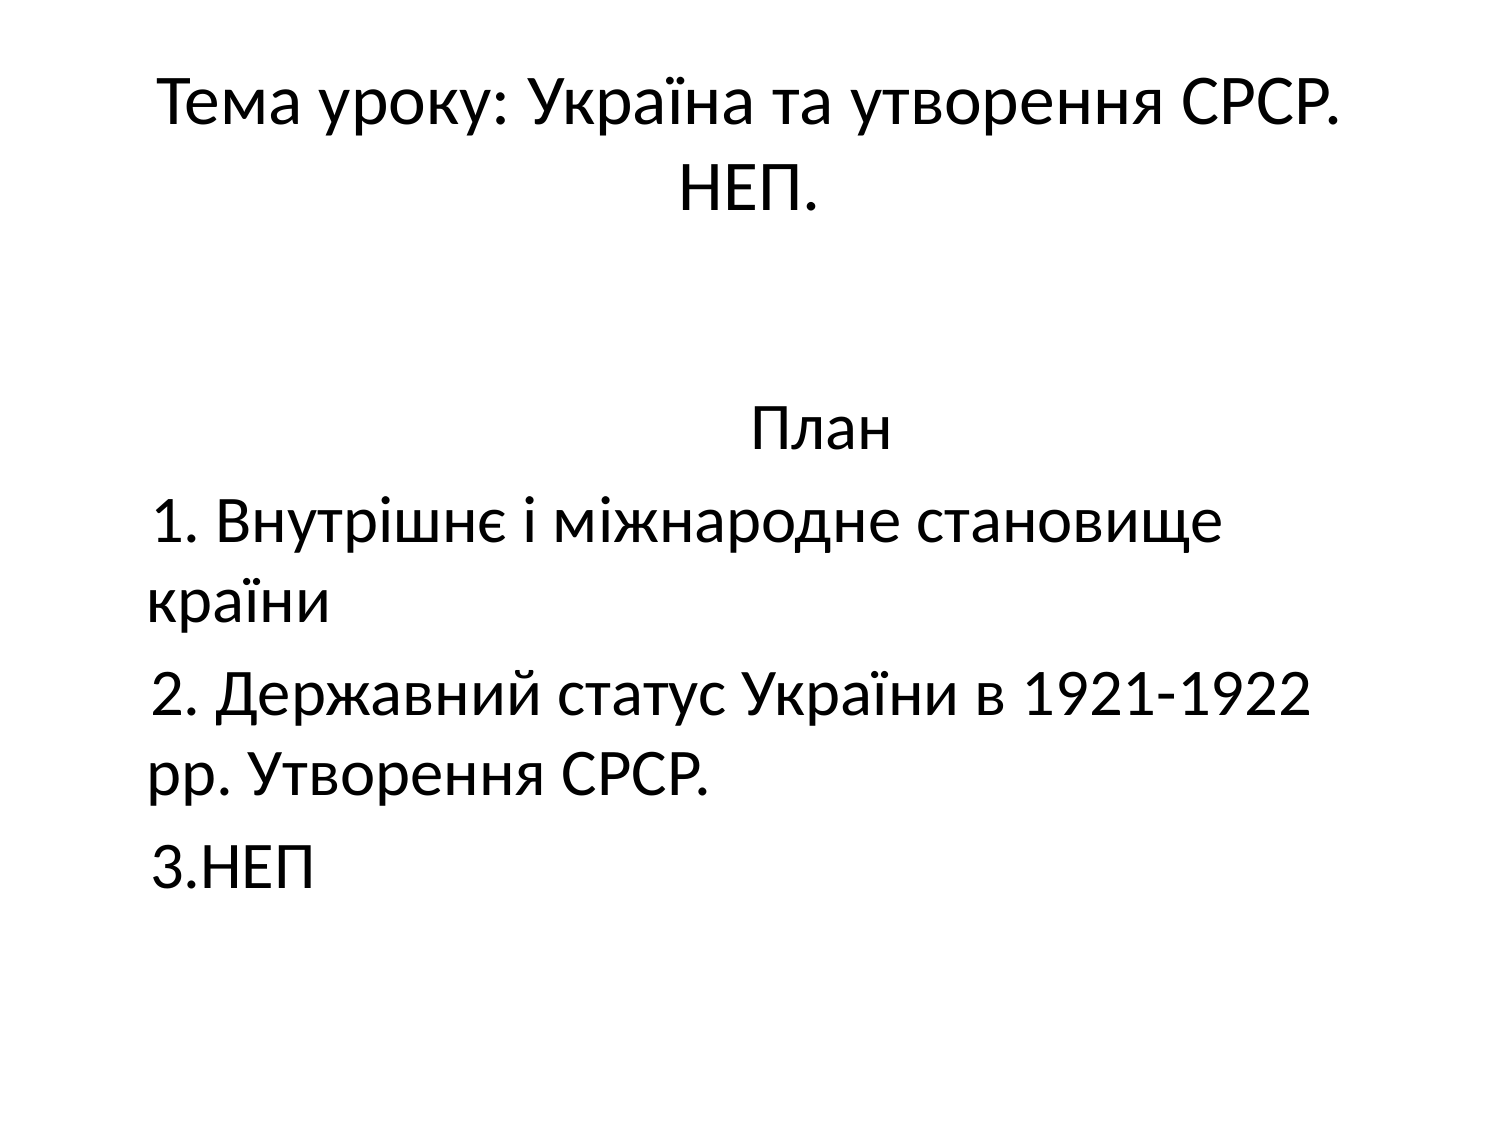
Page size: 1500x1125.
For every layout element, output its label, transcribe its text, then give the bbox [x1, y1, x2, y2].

list План 1. Внутрішнє і міжнародне становище країни 2. Державний статус України в 1921-1922 рр. Утворення СРСР. 3.НЕП [75, 375, 1425, 1005]
title Тема уроку: Україна та утворення СРСР. НЕП. [75, 45, 1425, 233]
